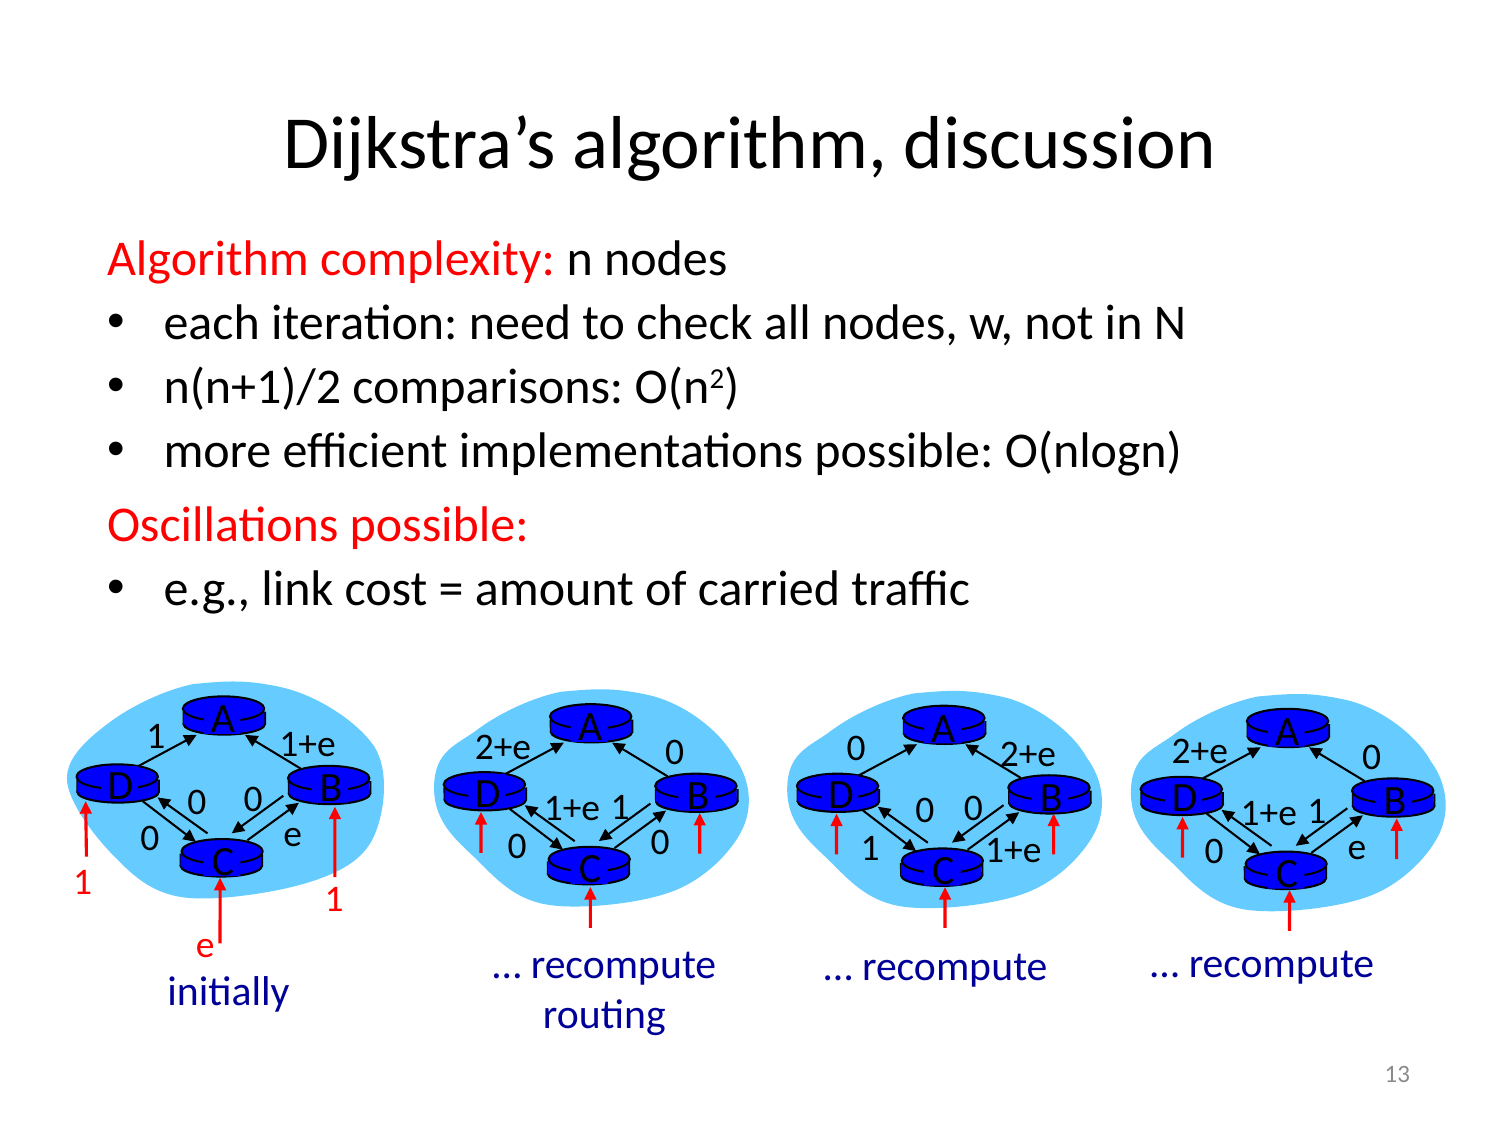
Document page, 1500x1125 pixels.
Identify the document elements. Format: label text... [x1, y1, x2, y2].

list Algorithm complexity: n nodes each iteration: need to check all nodes, w, not in N n(n+1)/2 comparisons: O(n2) more efficient implementations possible: O(nlogn) Oscillations possible: e.g., link cost = amount of carried traffic [92, 224, 1405, 660]
slide_number 13 [1074, 1054, 1425, 1103]
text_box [58, 679, 1451, 1046]
title Dijkstra’s algorithm, discussion [75, 45, 1425, 233]
